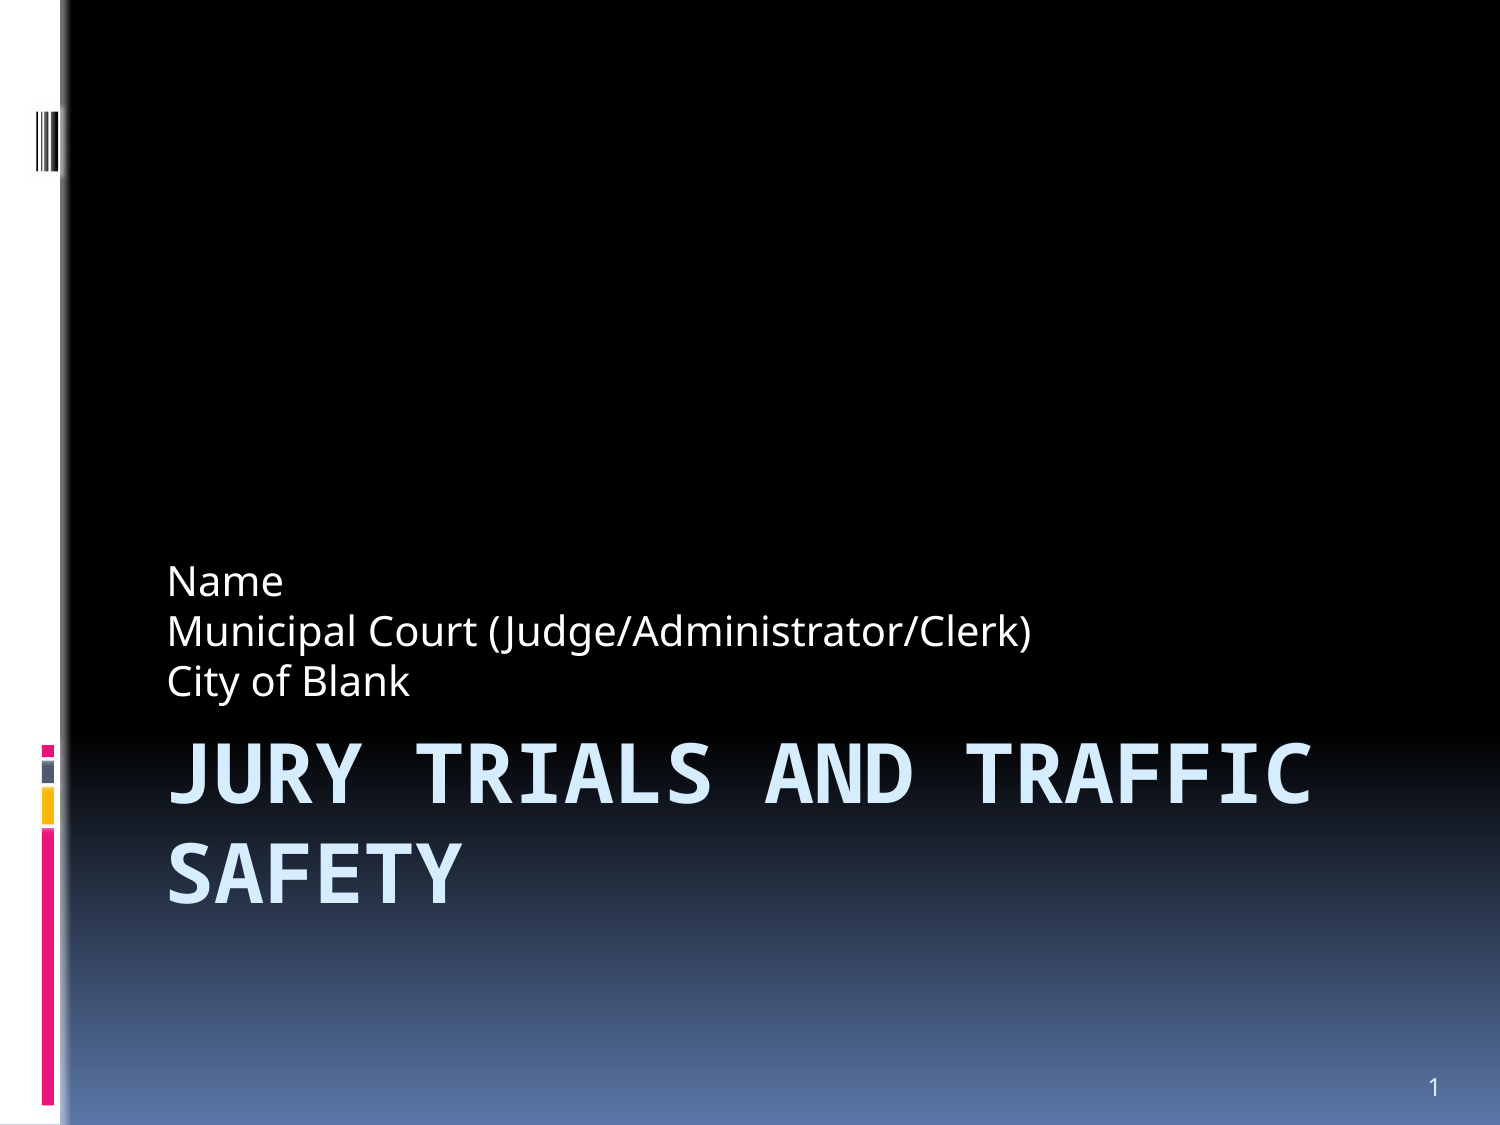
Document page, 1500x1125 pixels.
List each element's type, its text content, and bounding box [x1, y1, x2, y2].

slide_number 1 [1412, 1052, 1488, 1113]
title jury trials and Traffic Safety [150, 713, 1425, 1037]
subtitle Name Municipal Court (Judge/Administrator/Clerk) City of Blank [150, 464, 1425, 713]
